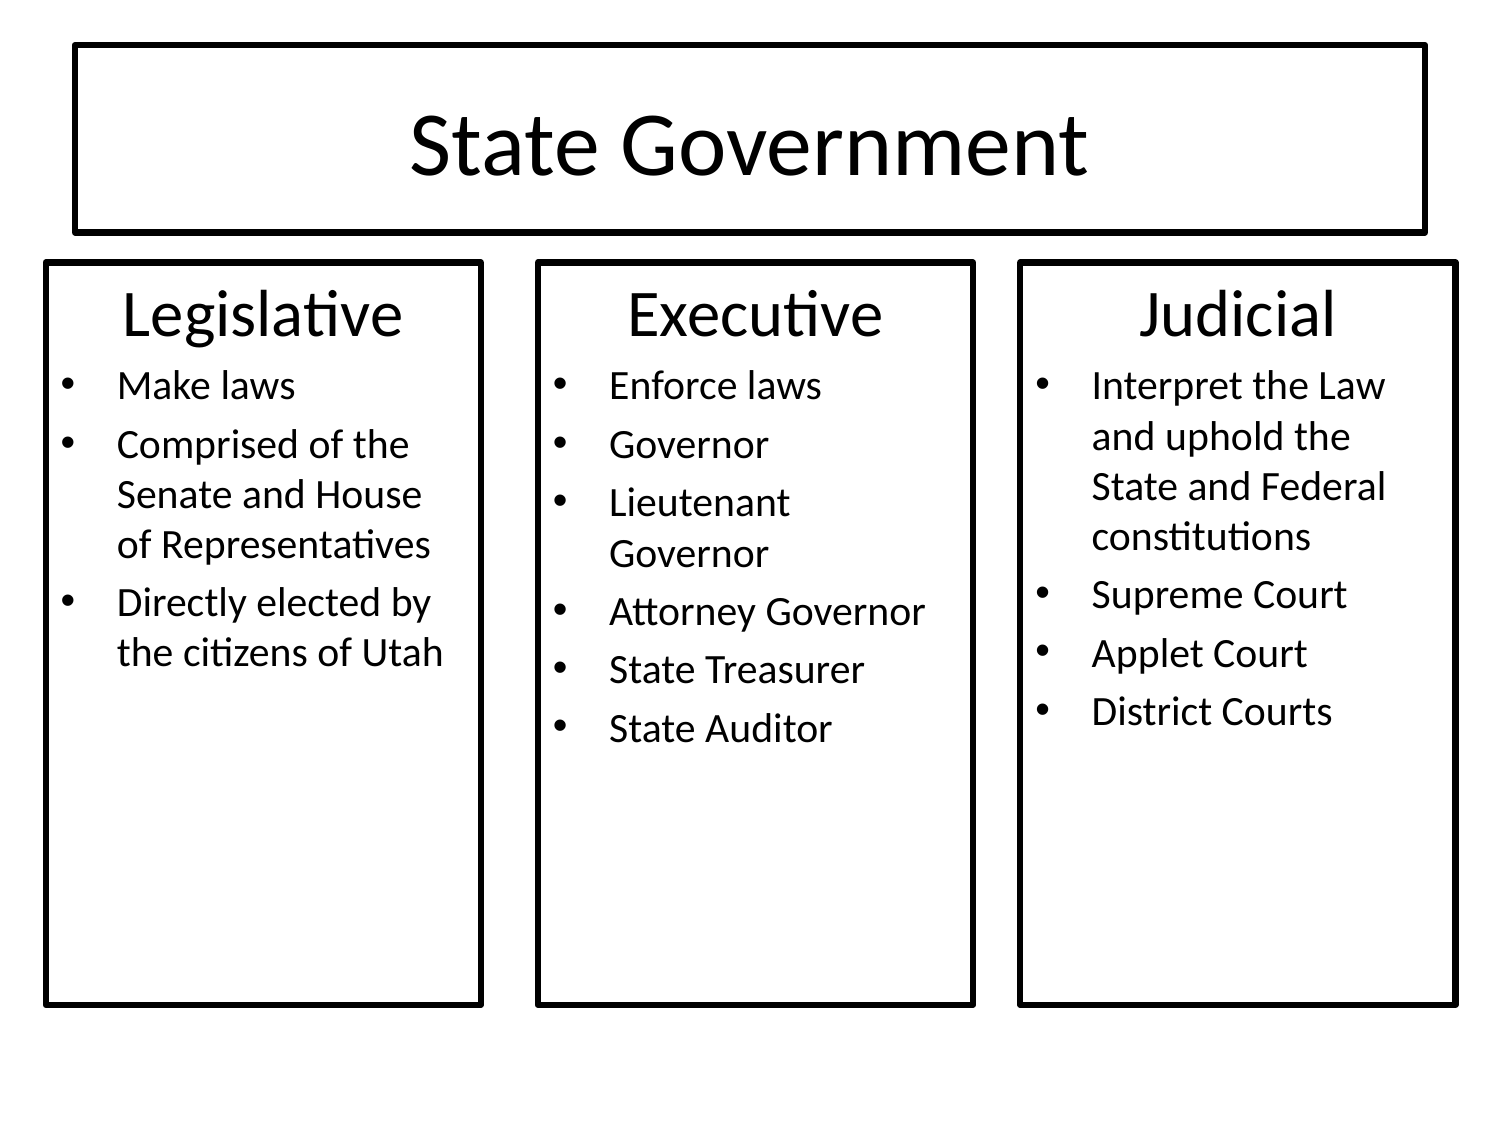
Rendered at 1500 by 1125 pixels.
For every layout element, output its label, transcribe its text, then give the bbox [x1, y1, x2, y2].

list Legislative Make laws Comprised of the Senate and House of Representatives Directly elected by the citizens of Utah [45, 262, 481, 1005]
text_box Executive Enforce laws Governor Lieutenant Governor Attorney Governor State Treasurer State Auditor [537, 262, 973, 1005]
title State Government [75, 45, 1425, 233]
text_box Judicial Interpret the Law and uphold the State and Federal constitutions Supreme Court Applet Court District Courts [1020, 262, 1456, 1005]
